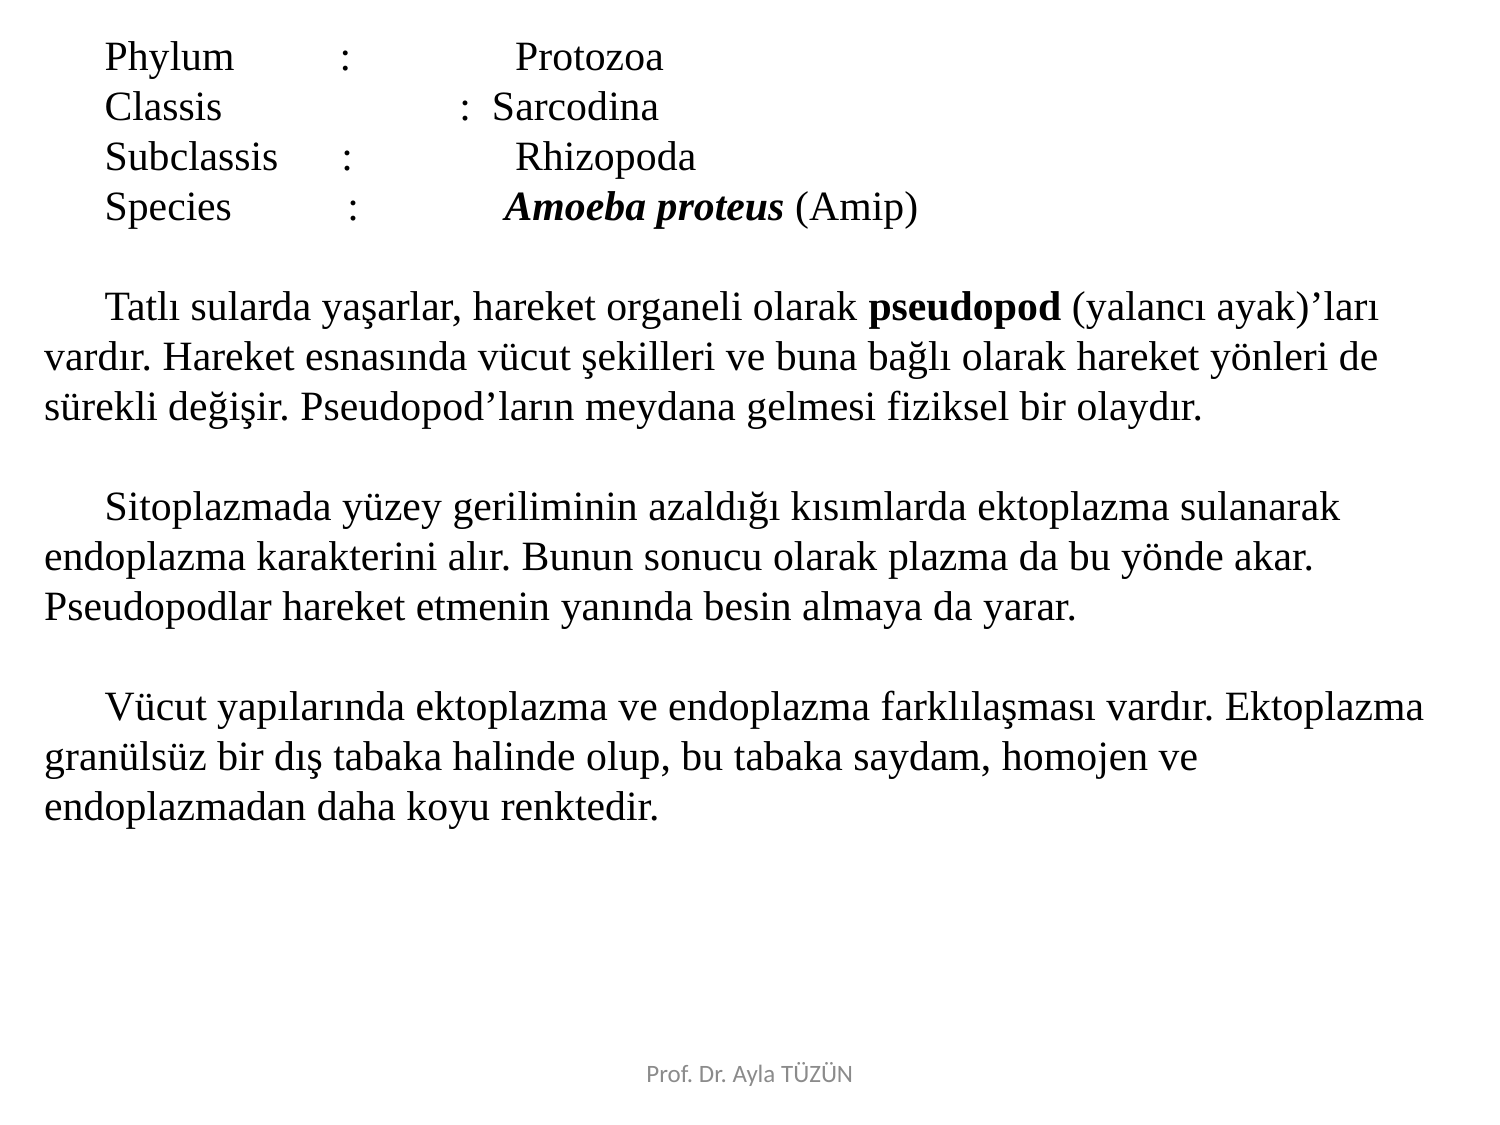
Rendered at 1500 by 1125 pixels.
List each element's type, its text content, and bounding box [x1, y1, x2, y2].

footer Prof. Dr. Ayla TÜZÜN [512, 1042, 988, 1103]
text_box Phylum : Protozoa Classis : Sarcodina Subclassis : Rhizopoda Species : Amoeba proteus (Amip) Tatlı sularda yaşarlar, hareket organeli olarak pseudopod (yalancı ayak)’ları vardır. Hareket esnasında vücut şekilleri ve buna bağlı olarak hareket yönleri de sürekli değişir. Pseudopod’ların meydana gelmesi fiziksel bir olaydır. Sitoplazmada yüzey geriliminin azaldığı kısımlarda ektoplazma sulanarak endoplazma karakterini alır. Bunun sonucu olarak plazma da bu yönde akar. Pseudopodlar hareket etmenin yanında besin almaya da yarar. Vücut yapılarında ektoplazma ve endoplazma farklılaşması vardır. Ektoplazma granülsüz bir dış tabaka halinde olup, bu tabaka saydam, homojen ve endoplazmadan daha koyu renktedir. [29, 21, 1447, 837]
